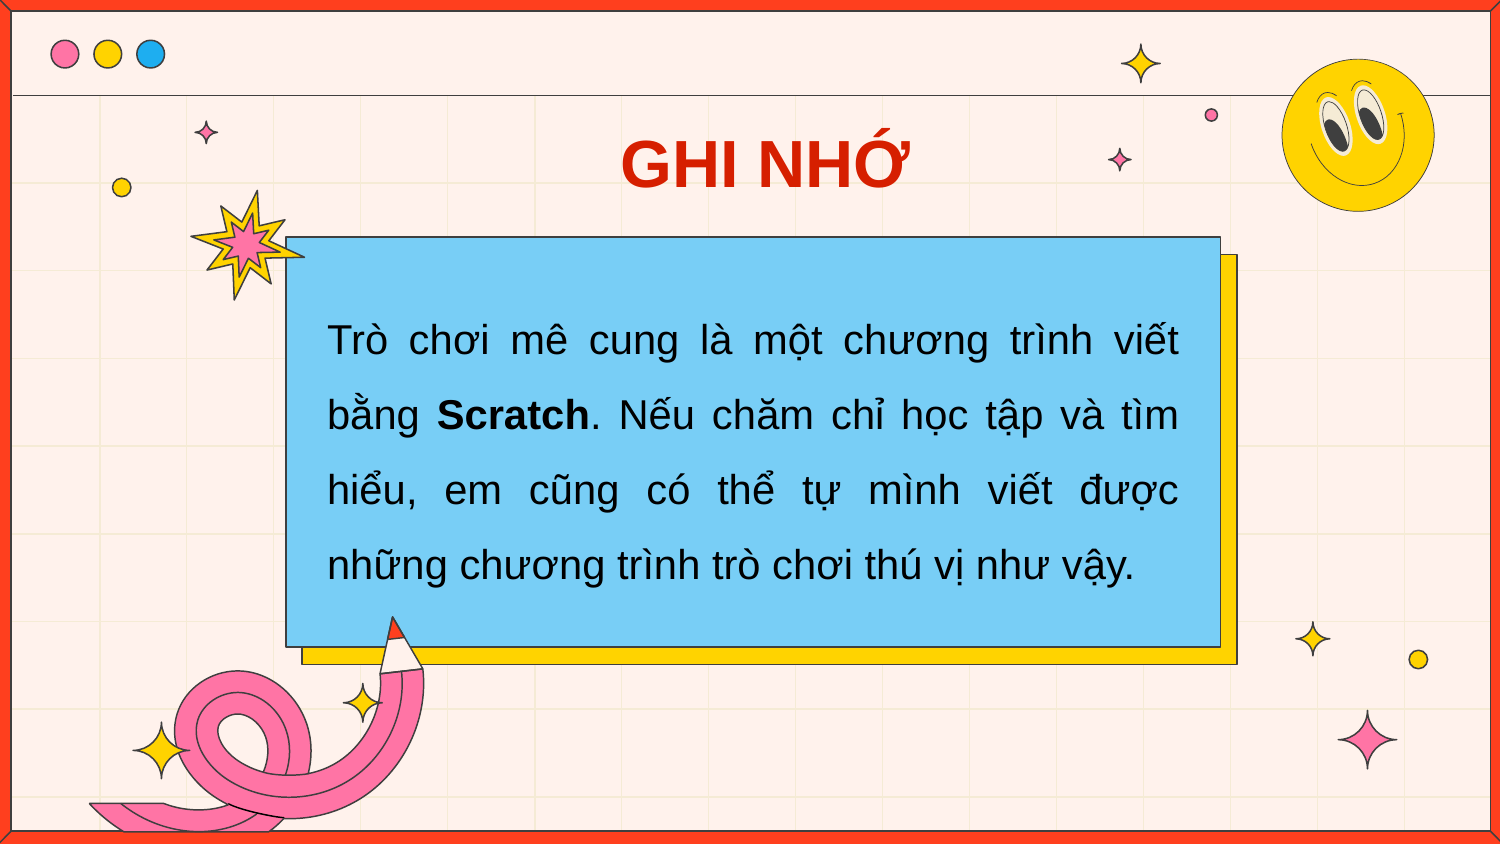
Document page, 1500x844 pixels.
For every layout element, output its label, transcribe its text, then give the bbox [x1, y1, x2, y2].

title GHI NHỚ [195, 121, 1336, 216]
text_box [190, 190, 305, 301]
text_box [285, 236, 1238, 665]
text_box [88, 615, 430, 833]
